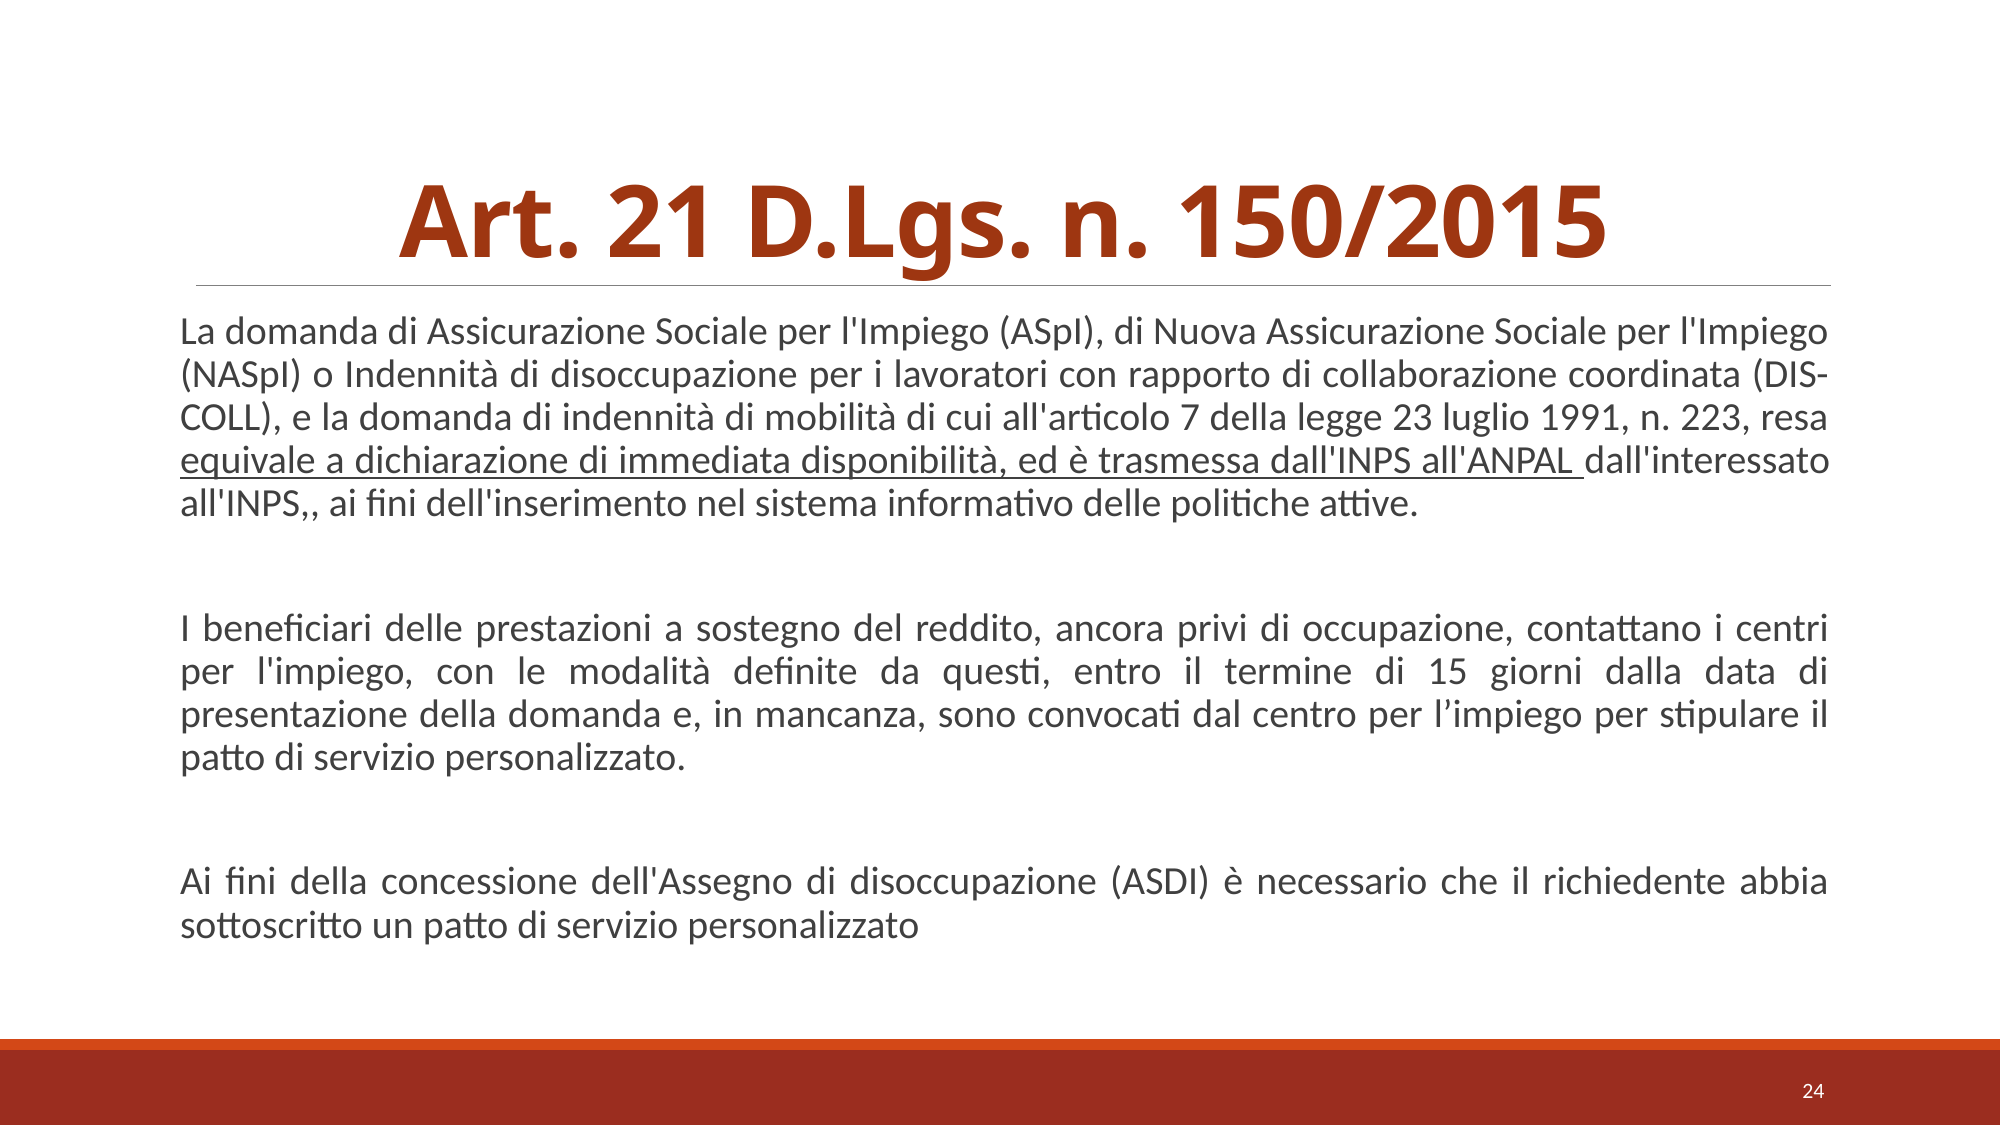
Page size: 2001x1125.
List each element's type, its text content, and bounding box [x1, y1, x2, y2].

slide_number 24 [1624, 1059, 1840, 1120]
title Art. 21 D.Lgs. n. 150/2015 [180, 47, 1830, 285]
list La domanda di Assicurazione Sociale per l'Impiego (ASpI), di Nuova Assicurazione Sociale per l'Impiego (NASpI) o Indennità di disoccupazione per i lavoratori con rapporto di collaborazione coordinata (DIS-COLL), e la domanda di indennità di mobilità di cui all'articolo 7 della legge 23 luglio 1991, n. 223, resa equivale a dichiarazione di immediata disponibilità, ed è trasmessa dall'INPS all'ANPAL dall'interessato all'INPS,, ai fini dell'inserimento nel sistema informativo delle politiche attive. I beneficiari delle prestazioni a sostegno del reddito, ancora privi di occupazione, contattano i centri per l'impiego, con le modalità definite da questi, entro il termine di 15 giorni dalla data di presentazione della domanda e, in mancanza, sono convocati dal centro per l’impiego per stipulare il patto di servizio personalizzato. Ai fini della concessione dell'Assegno di disoccupazione (ASDI) è necessario che il richiedente abbia sottoscritto un patto di servizio personalizzato [180, 302, 1830, 963]
